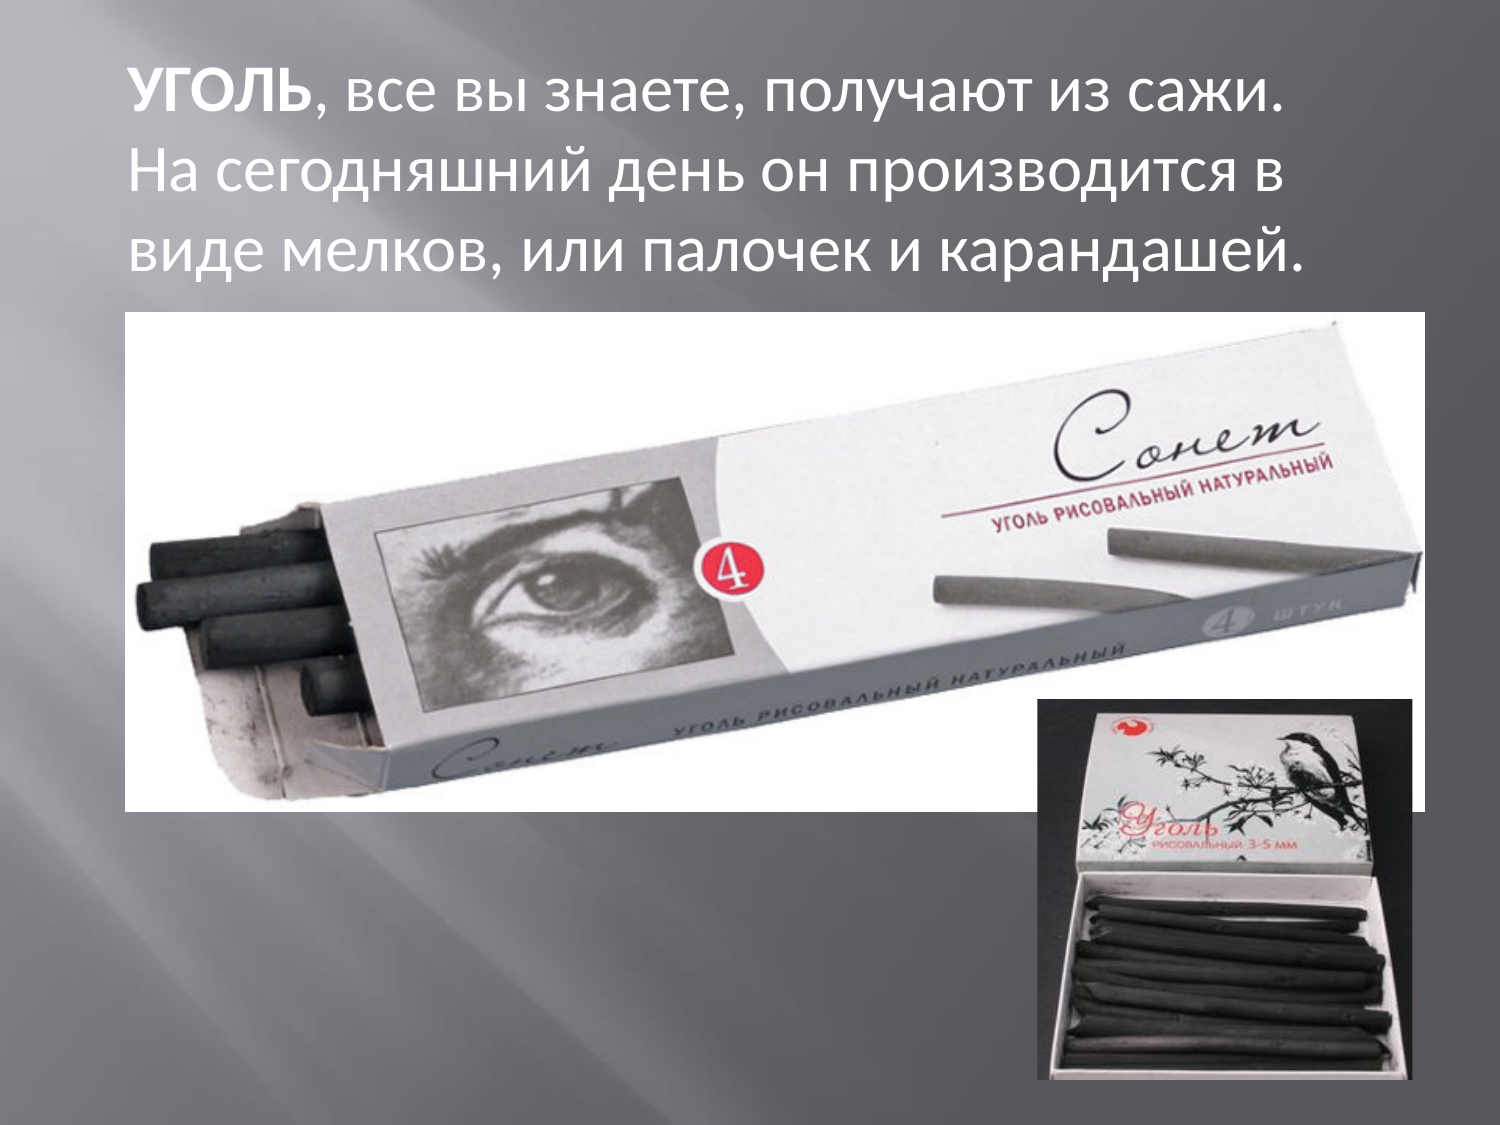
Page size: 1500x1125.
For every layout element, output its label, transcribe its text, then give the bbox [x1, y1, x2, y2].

text_box УГОЛЬ, все вы знаете, получают из сажи. На сегодняшний день он производится в виде мелков, или палочек и карандашей. [112, 37, 1388, 293]
picture [0, 0, 1500, 1125]
